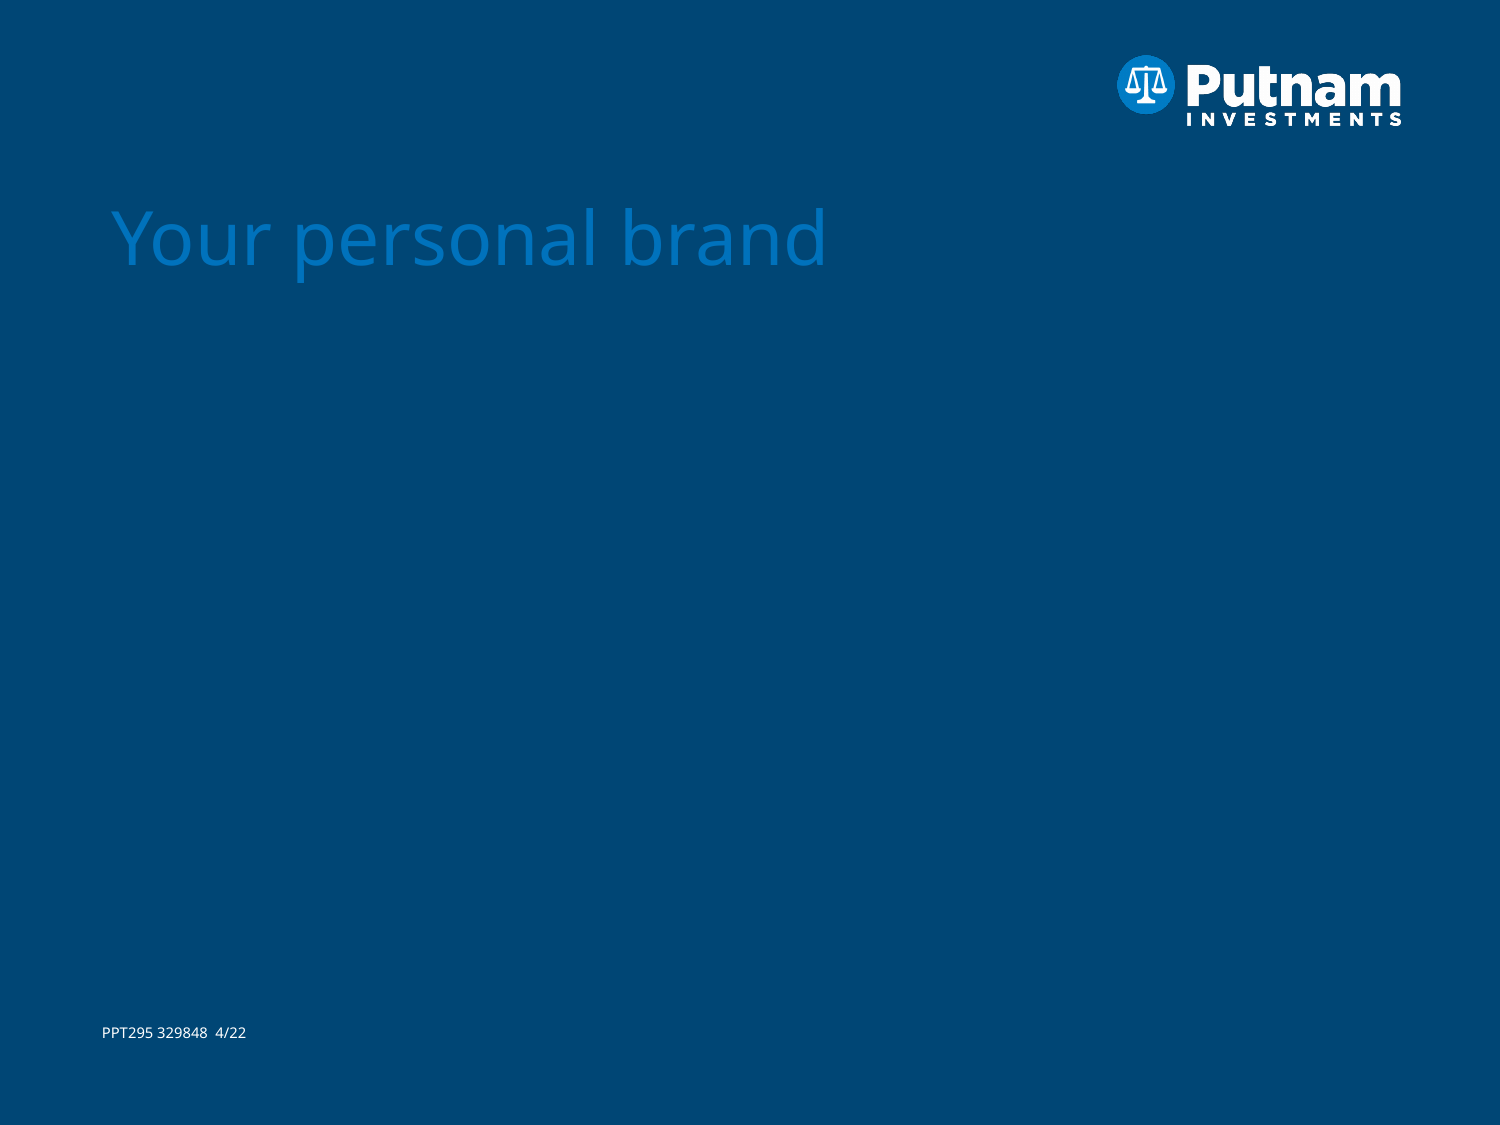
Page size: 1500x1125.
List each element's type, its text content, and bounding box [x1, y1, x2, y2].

title Your personal brand [94, 244, 1388, 291]
picture [1117, 55, 1401, 126]
